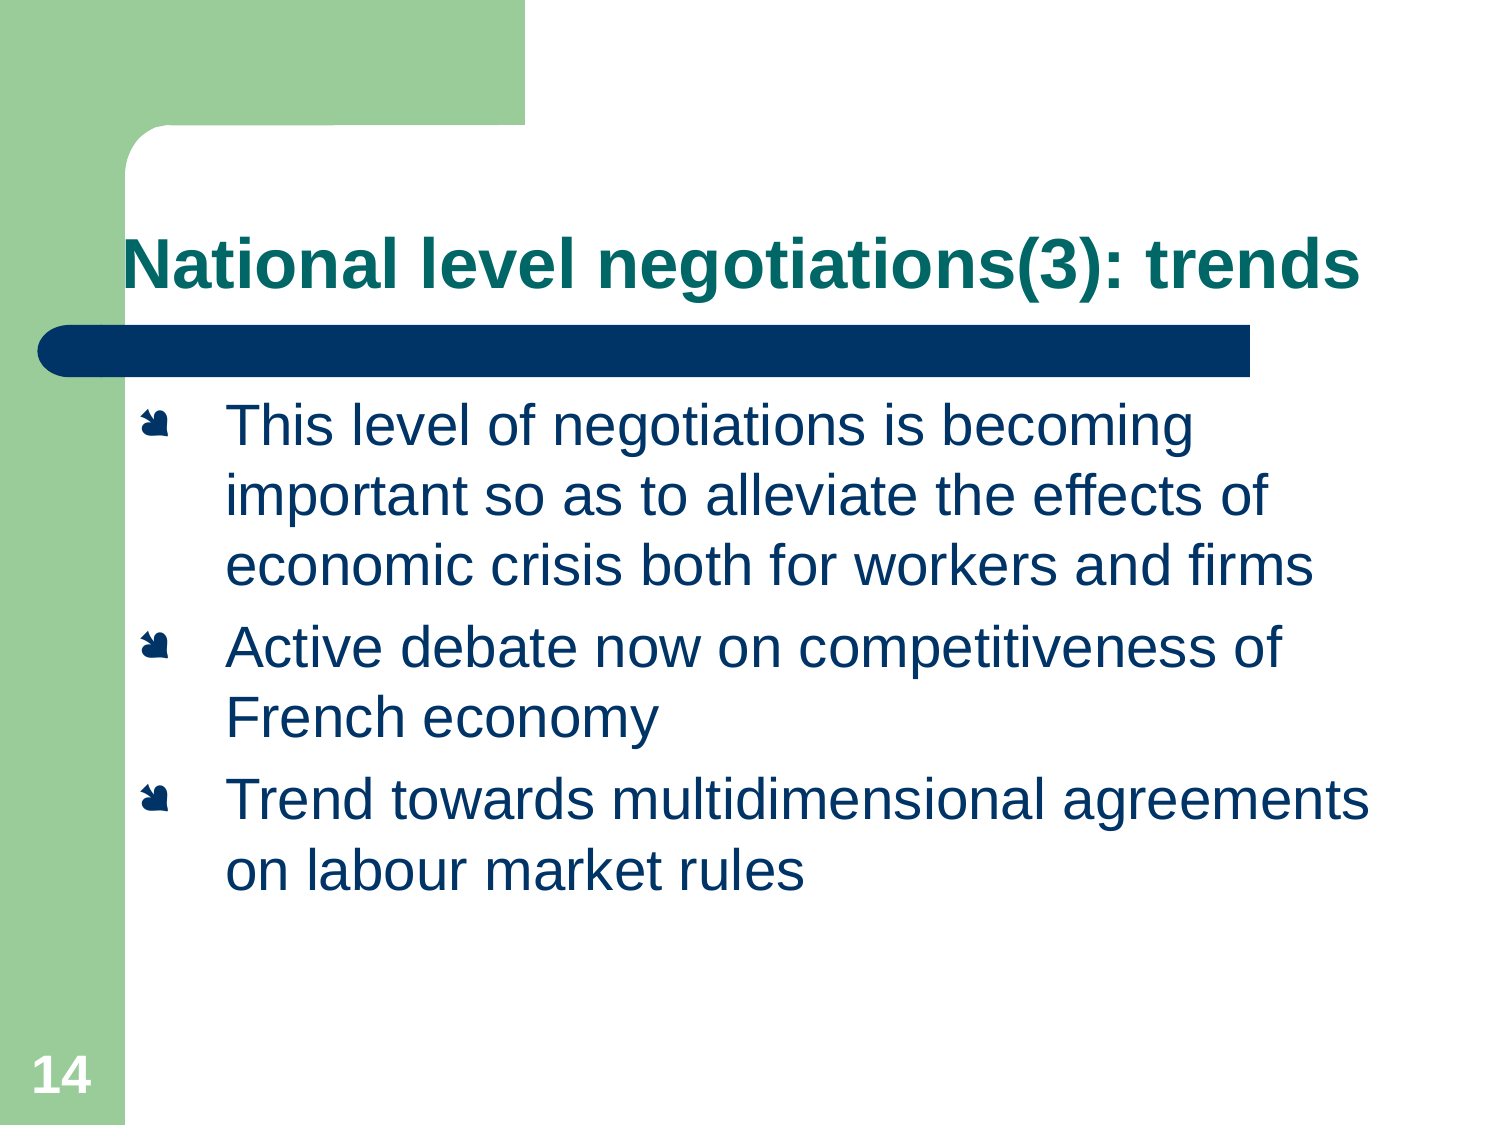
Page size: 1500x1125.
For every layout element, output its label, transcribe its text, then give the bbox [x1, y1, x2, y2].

text_box 14 [13, 1039, 111, 1105]
list This level of negotiations is becoming important so as to alleviate the effects of economic crisis both for workers and firms Active debate now on competitiveness of French economy Trend towards multidimensional agreements on labour market rules [137, 387, 1400, 999]
title National level negotiations(3): trends [121, 134, 1404, 304]
